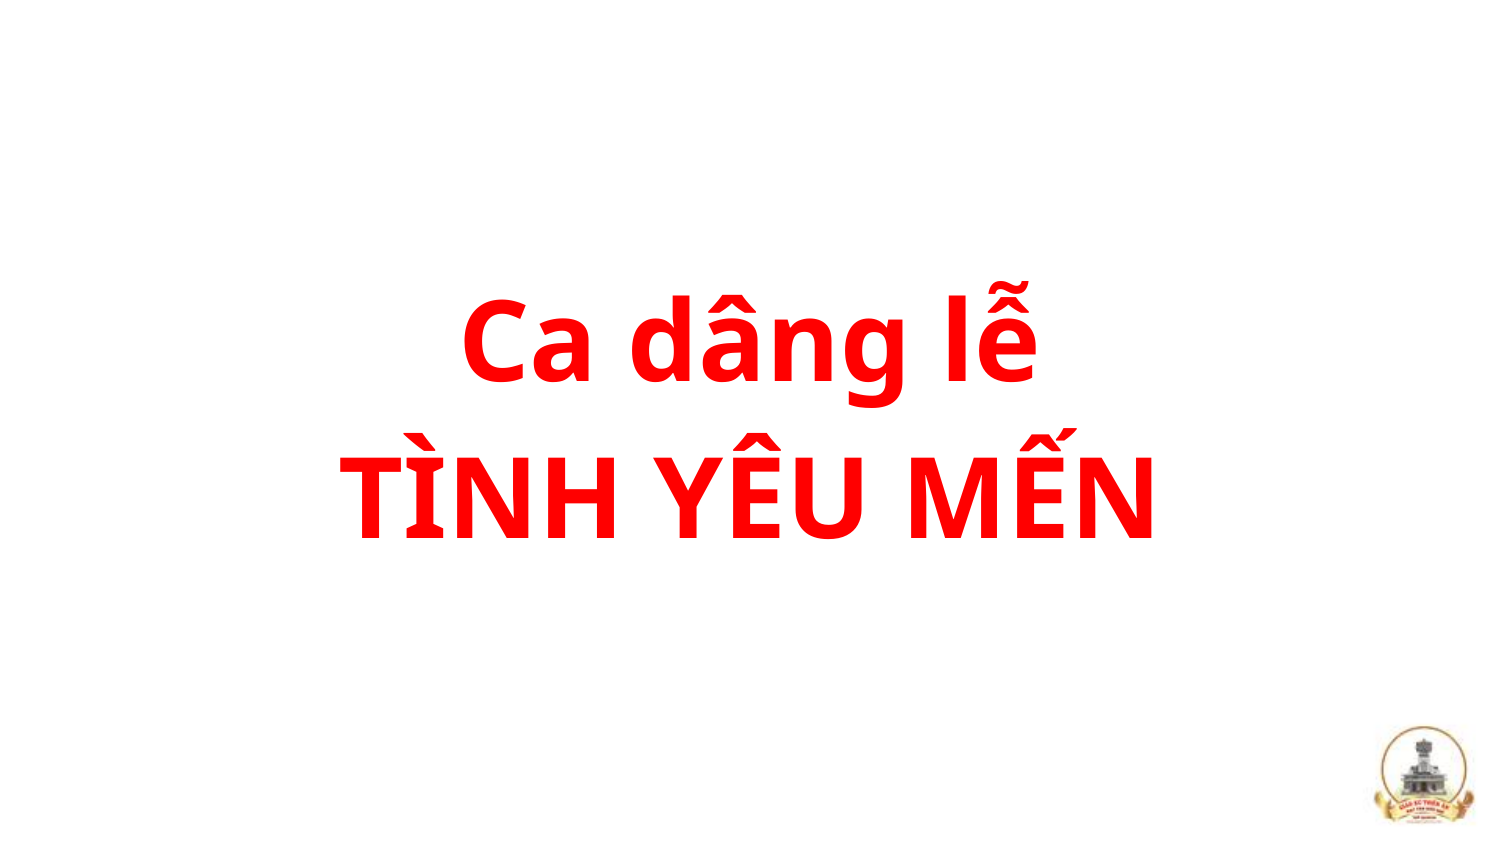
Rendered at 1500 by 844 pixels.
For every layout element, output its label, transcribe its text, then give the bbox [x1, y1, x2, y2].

subtitle Ca dâng lễ TÌNH YÊU MẾN [0, 0, 1500, 844]
